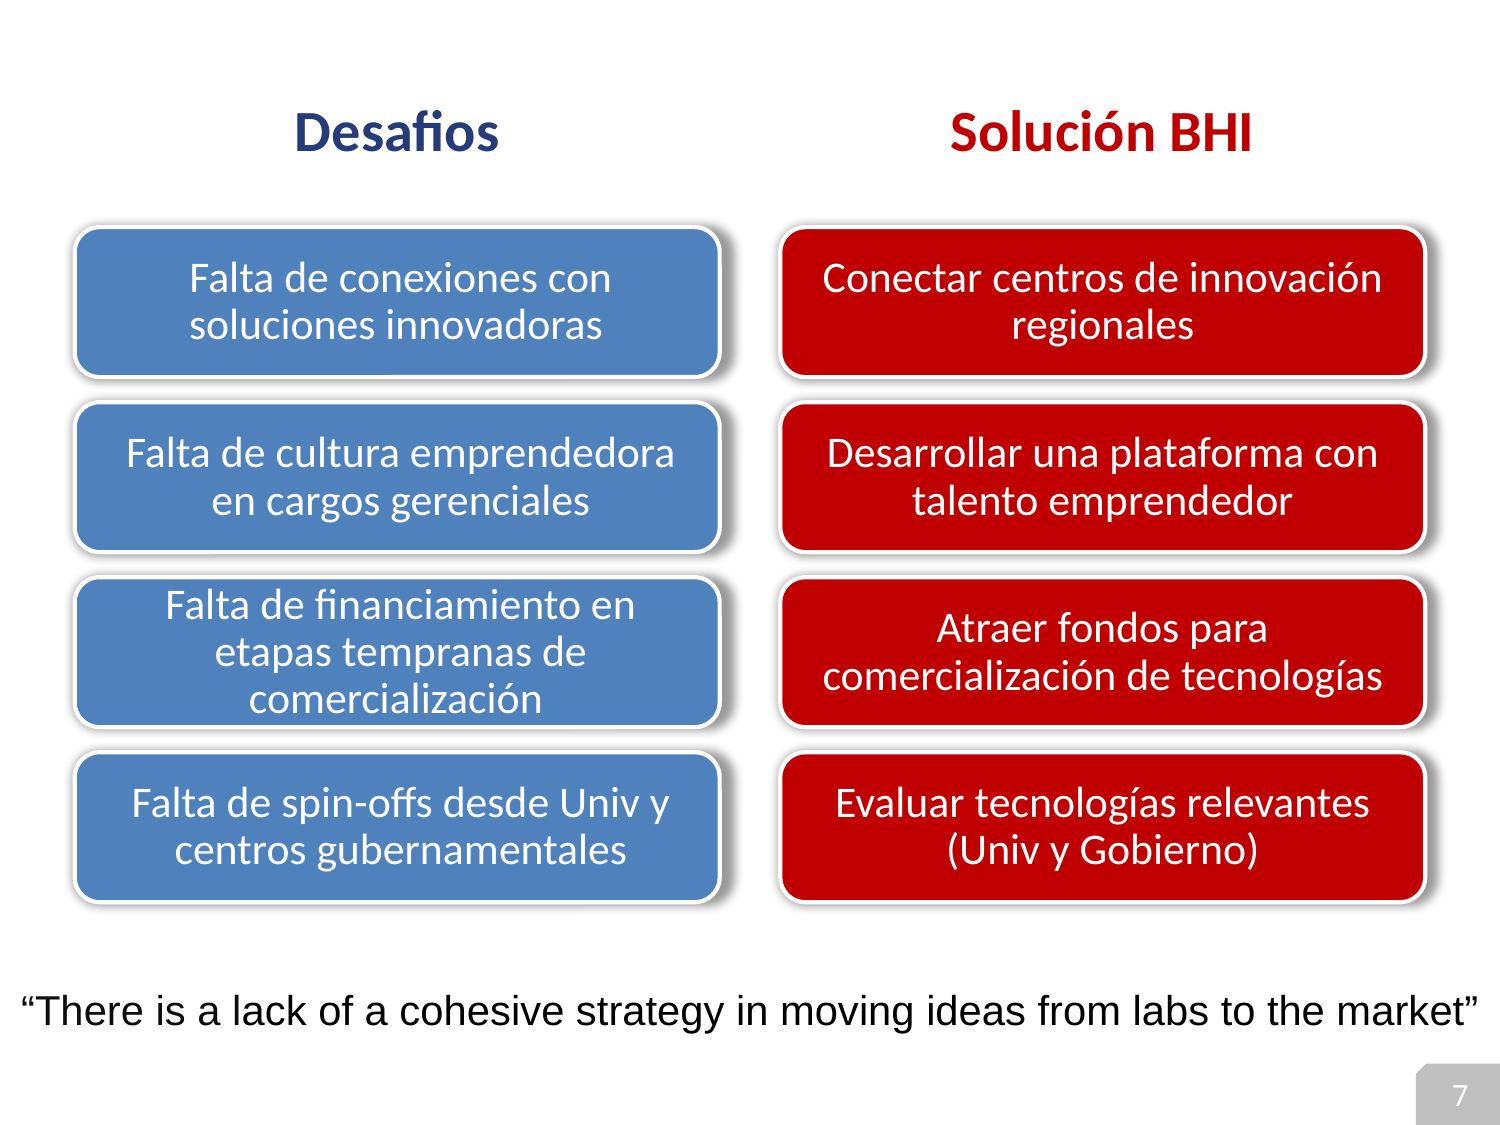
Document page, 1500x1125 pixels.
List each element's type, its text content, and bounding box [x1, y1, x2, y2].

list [65, 226, 729, 904]
text_box “There is a lack of a cohesive strategy in moving ideas from labs to the market” [0, 976, 1500, 1042]
title Desafios [18, 34, 777, 222]
text_box Solución BHI [784, 34, 1422, 222]
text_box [779, 226, 1426, 903]
